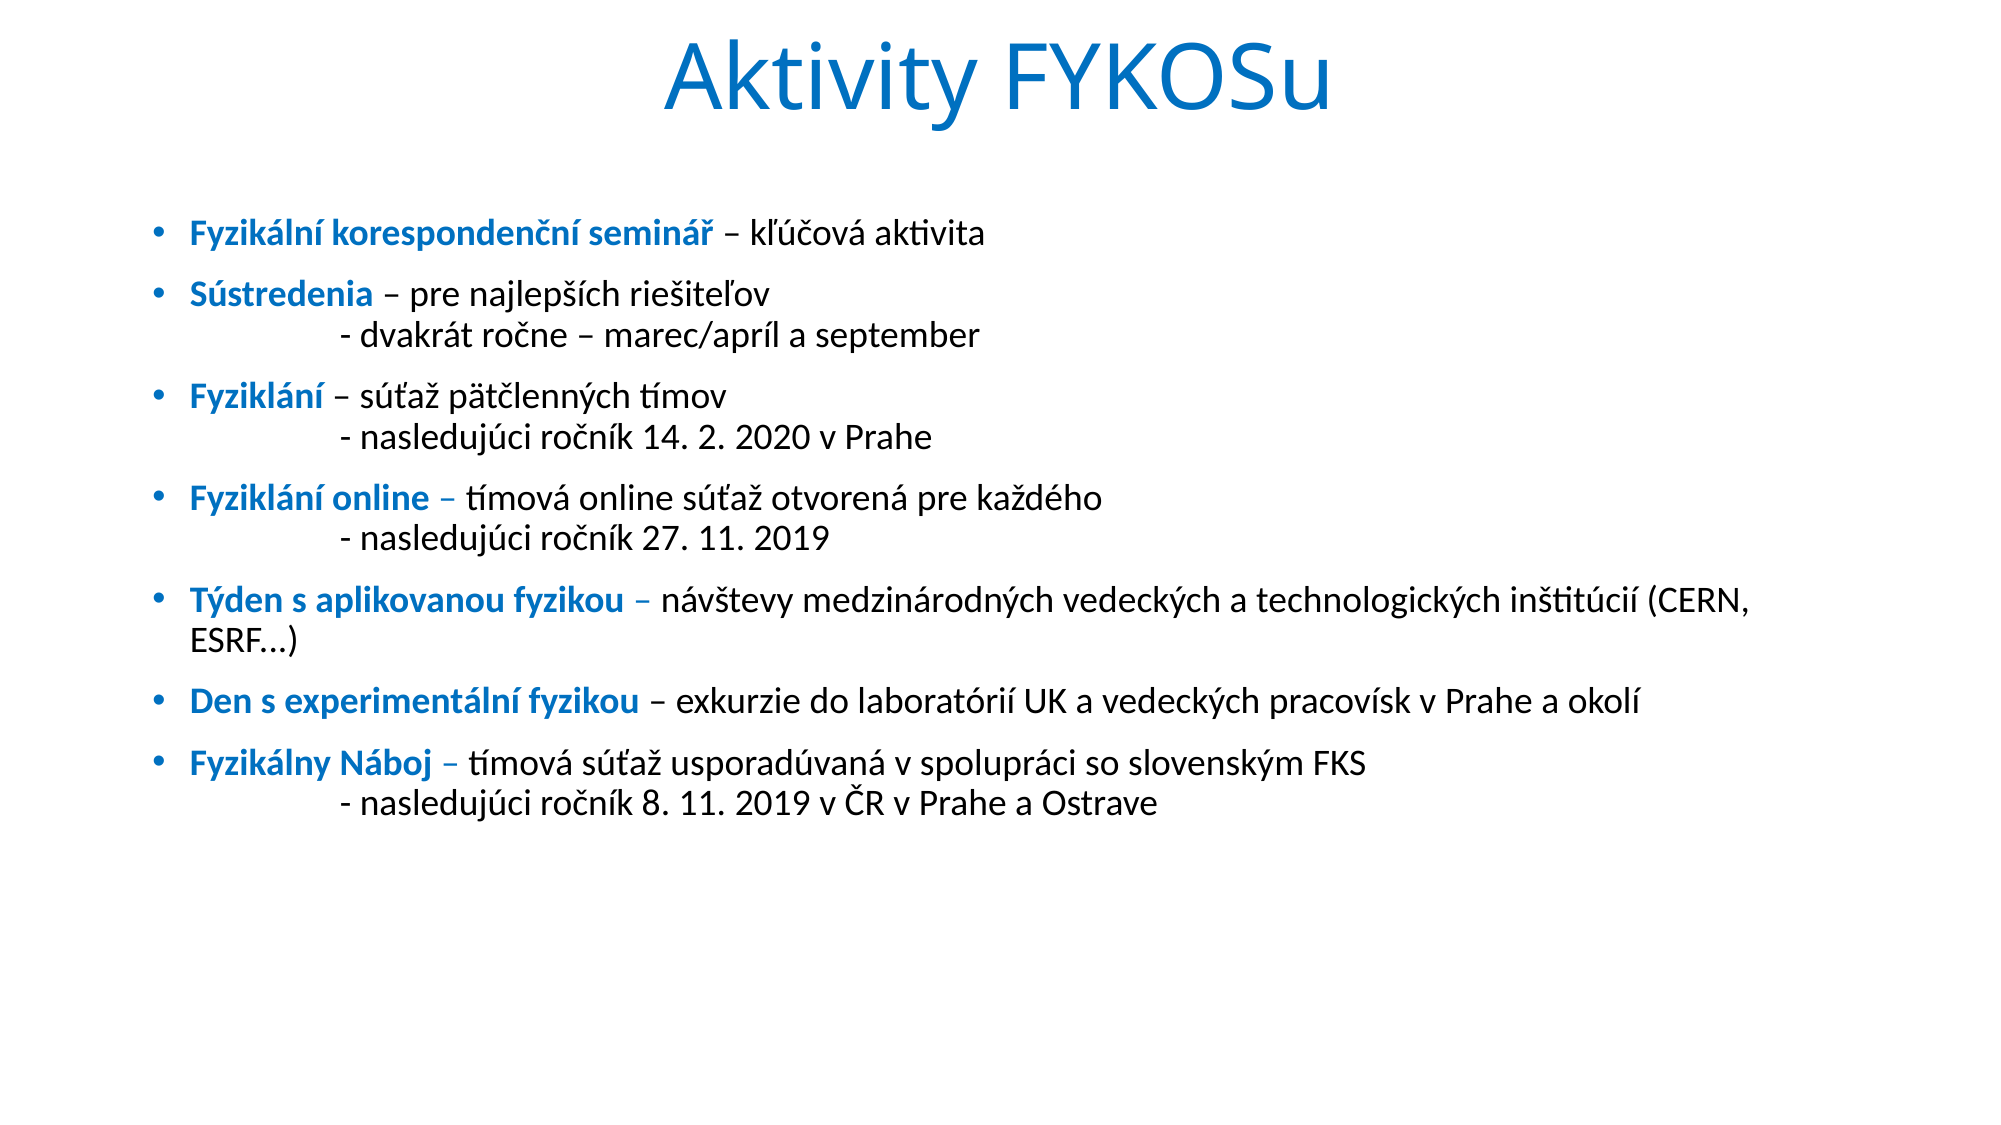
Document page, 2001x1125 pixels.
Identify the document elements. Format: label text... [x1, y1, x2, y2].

text_box Aktivity FYKOSu [137, 0, 1863, 160]
text_box Fyzikální korespondenční seminář – kľúčová aktivita Sústredenia – pre najlepších riešiteľov - dvakrát ročne – marec/apríl a september Fyziklání – súťaž pätčlenných tímov - nasledujúci ročník 14. 2. 2020 v Prahe Fyziklání online – tímová online súťaž otvorená pre každého - nasledujúci ročník 27. 11. 2019 Týden s aplikovanou fyzikou – návštevy medzinárodných vedeckých a technologických inštitúcií (CERN, ESRF...) Den s experimentální fyzikou – exkurzie do laboratórií UK a vedeckých pracovísk v Prahe a okolí Fyzikálny Náboj – tímová súťaž usporadúvaná v spolupráci so slovenským FKS - nasledujúci ročník 8. 11. 2019 v ČR v Prahe a Ostrave [137, 205, 1863, 1110]
